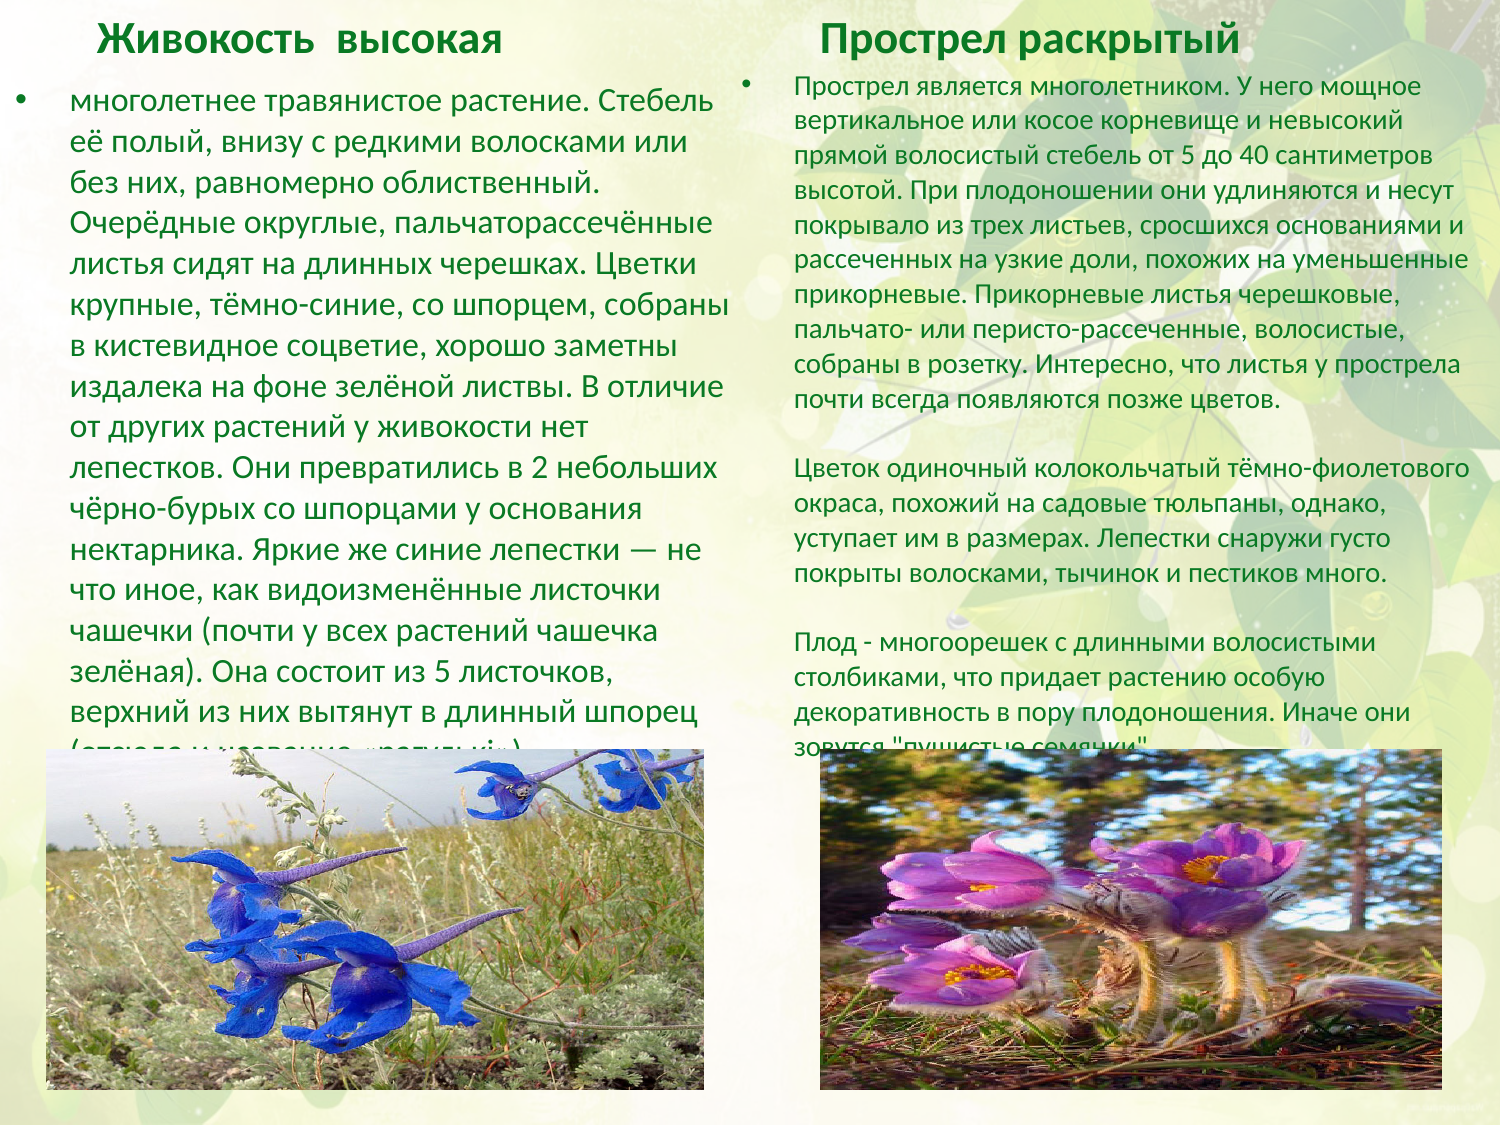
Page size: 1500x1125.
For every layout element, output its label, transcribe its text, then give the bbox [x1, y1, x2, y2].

list Прострел является многолетником. У него мощное вертикальное или косое корневище и невысокий прямой волосистый стебель от 5 до 40 сантиметров высотой. При плодоношении они удлиняются и несут покрывало из трех листьев, сросшихся основаниями и рассеченных на узкие доли, похожих на уменьшенные прикорневые. Прикорневые листья черешковые, пальчато- или перисто-рассеченные, волосистые, собраны в розетку. Интересно, что листья у прострела почти всегда появляются позже цветов. Цветок одиночный колокольчатый тёмно-фиолетового окраса, похожий на садовые тюльпаны, однако, уступает им в размерах. Лепестки снаружи густо покрыты волосками, тычинок и пестиков много. Плод - многоорешек с длинными волосистыми столбиками, что придает растению особую декоративность в пору плодоношения. Иначе они зовутся "пушистые семянки". [726, 58, 1500, 832]
picture [46, 749, 704, 1091]
list Прострел раскрытый [773, 0, 1437, 58]
picture [820, 749, 1442, 1091]
list многолетнее травянистое растение. Стебель её полый, внизу с редкими волосками или без них, равномерно облиственный. Очерёдные округлые, пальчаторассечённые листья сидят на длинных черешках. Цветки крупные, тёмно-синие, со шпорцем, собраны в кистевидное соцветие, хорошо заметны издалека на фоне зелёной листвы. В отличие от других растений у живокости нет лепестков. Они превратились в 2 небольших чёрно-бурых со шпорцами у основания нектарника. Яркие же синие лепестки — не что иное, как видоизменённые листочки чашечки (почти у всех растений чашечка зелёная). Она состоит из 5 листочков, верхний из них вытянут в длинный шпорец (отсюда и название «рагулькi»). [0, 70, 750, 844]
list Живокость высокая [82, 0, 745, 70]
